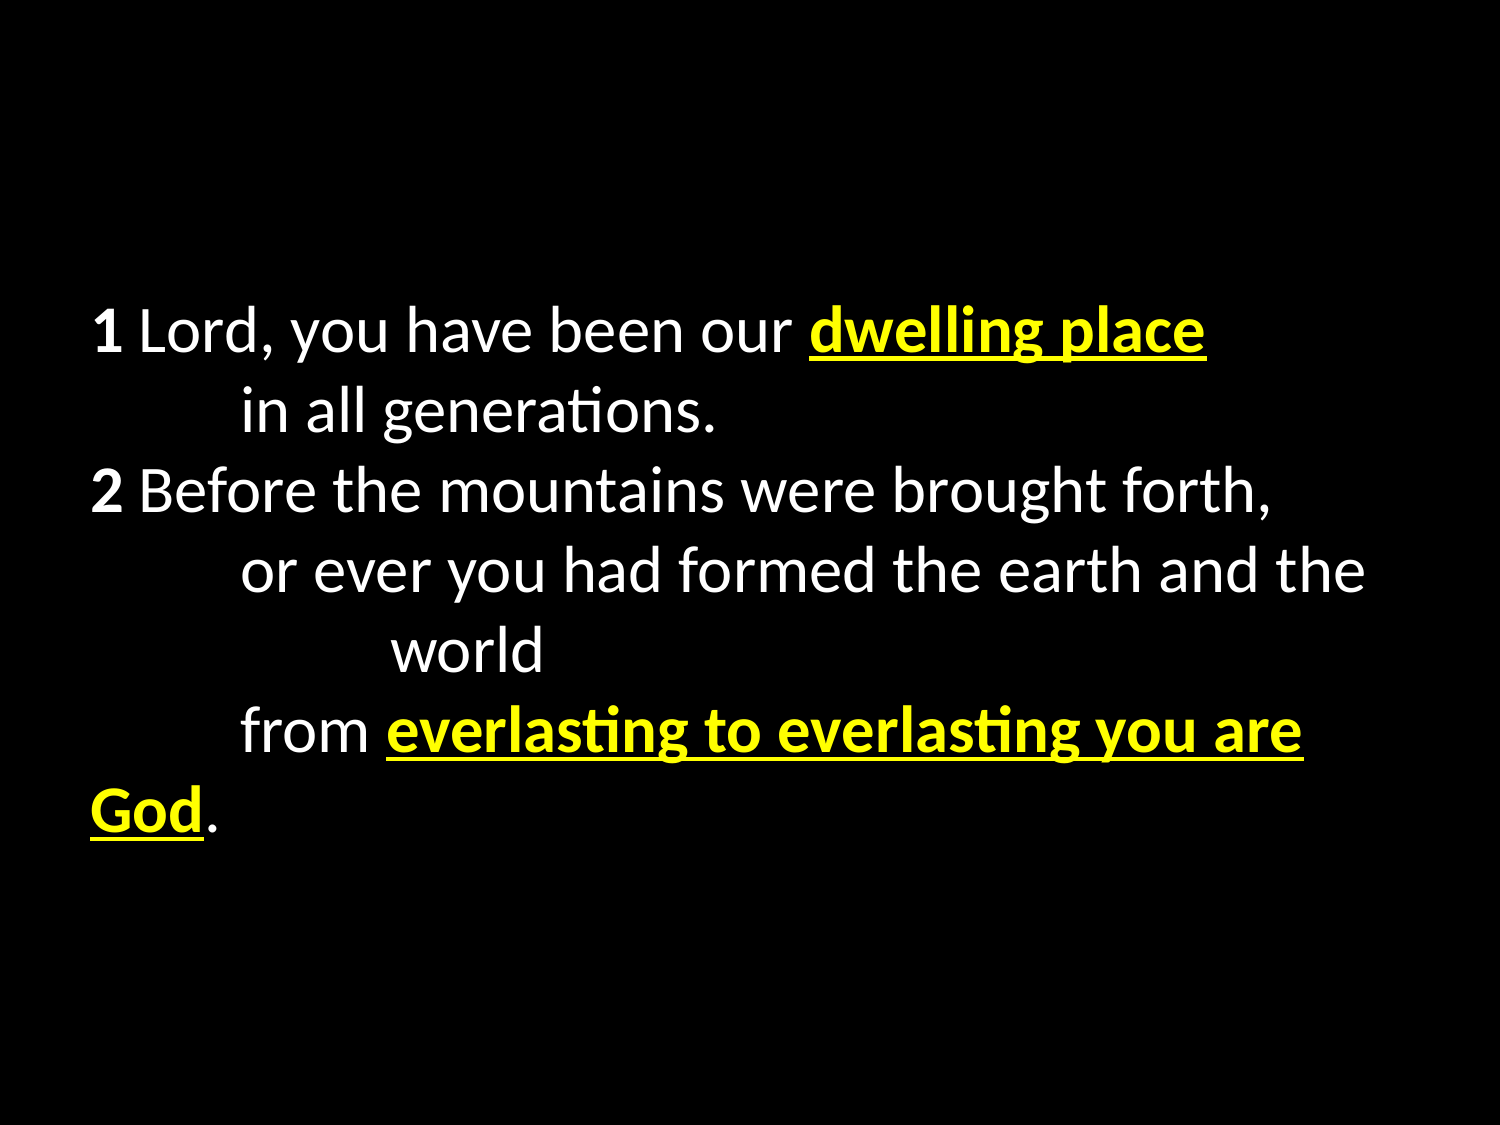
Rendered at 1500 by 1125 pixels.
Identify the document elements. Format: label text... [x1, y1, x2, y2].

list 1 Lord, you have been our dwelling place in all generations. 2 Before the mountains were brought forth, or ever you had formed the earth and the world from everlasting to everlasting you are God. [75, 126, 1454, 1005]
